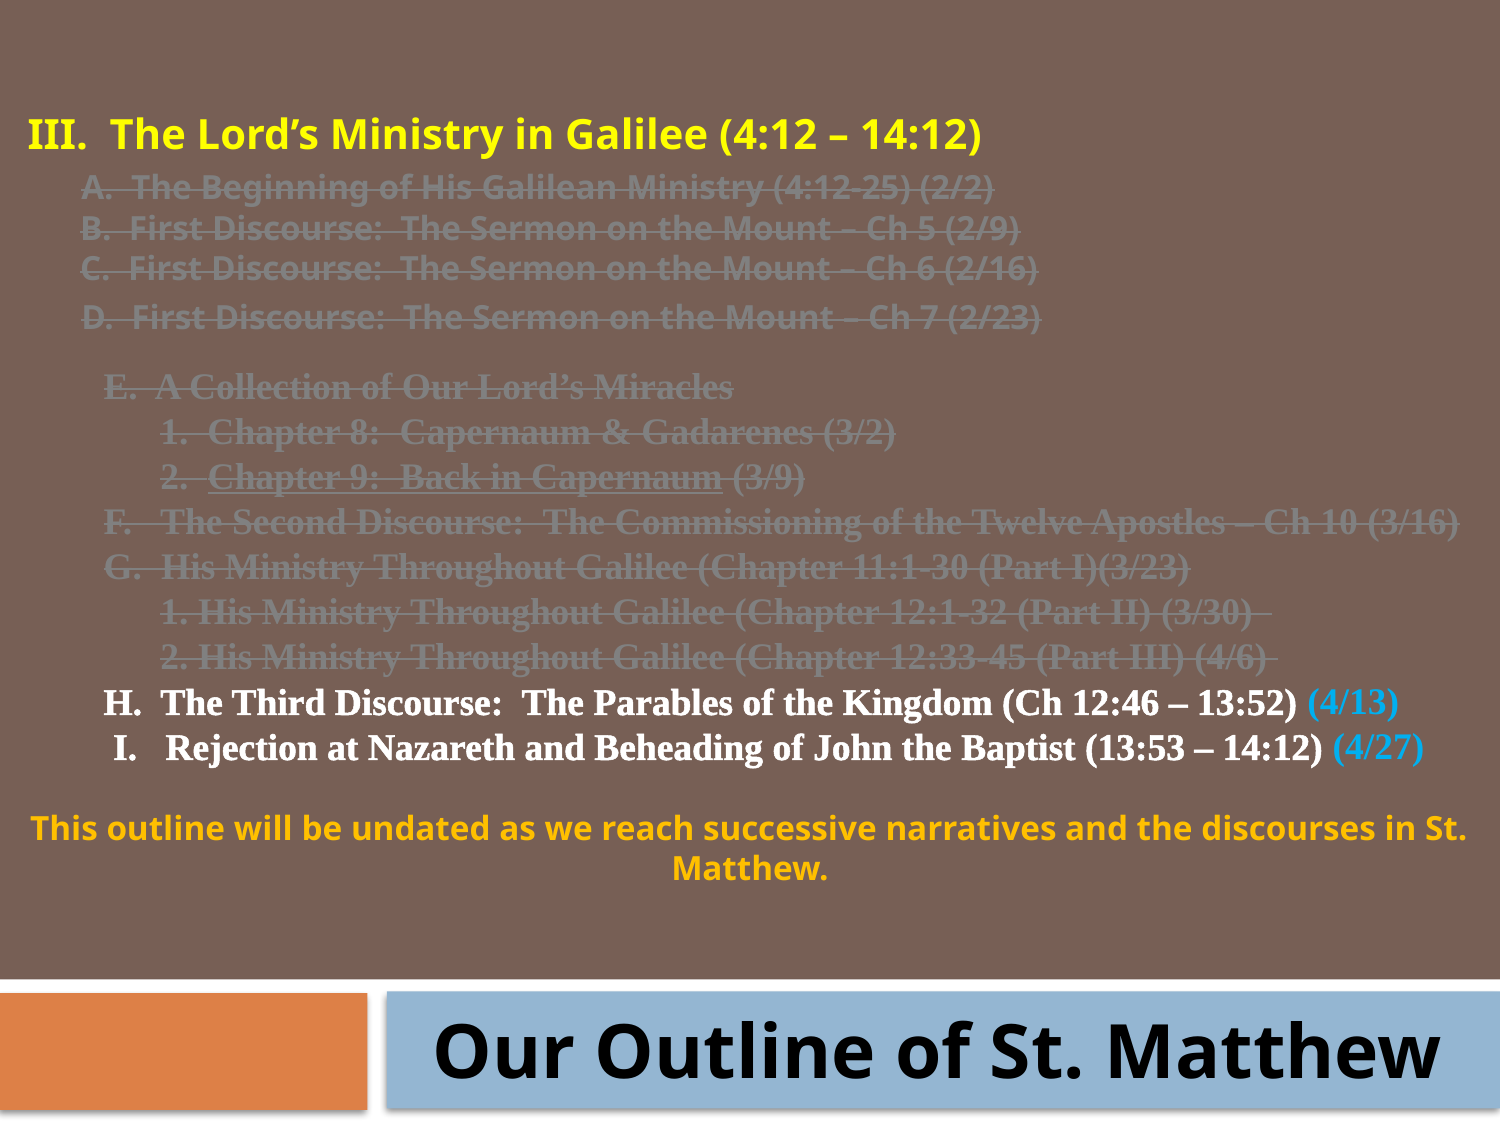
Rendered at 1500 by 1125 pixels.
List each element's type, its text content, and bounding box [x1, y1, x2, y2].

subtitle Our Outline of St. Matthew [387, 992, 1488, 1105]
text_box III. The Lord’s Ministry in Galilee (4:12 – 14:12) A. The Beginning of His Galilean Ministry (4:12-25) (2/2) B. First Discourse: The Sermon on the Mount – Ch 5 (2/9) C. First Discourse: The Sermon on the Mount – Ch 6 (2/16) D. First Discourse: The Sermon on the Mount – Ch 7 (2/23) E. A Collection of Our Lord’s Miracles 1. Chapter 8: Capernaum & Gadarenes (3/2) 2. Chapter 9: Back in Capernaum (3/9) F. The Second Discourse: The Commissioning of the Twelve Apostles – Ch 10 (3/16) G. His Ministry Throughout Galilee (Chapter 11:1-30 (Part I)(3/23) 1. His Ministry Throughout Galilee (Chapter 12:1-32 (Part II) (3/30) 2. His Ministry Throughout Galilee (Chapter 12:33-45 (Part III) (4/6) H. The Third Discourse: The Parables of the Kingdom (Ch 12:46 – 13:52) (4/13) I. Rejection at Nazareth and Beheading of John the Baptist (13:53 – 14:12) (4/27) This outline will be undated as we reach successive narratives and the discourses in St. Matthew. [12, 99, 1488, 895]
